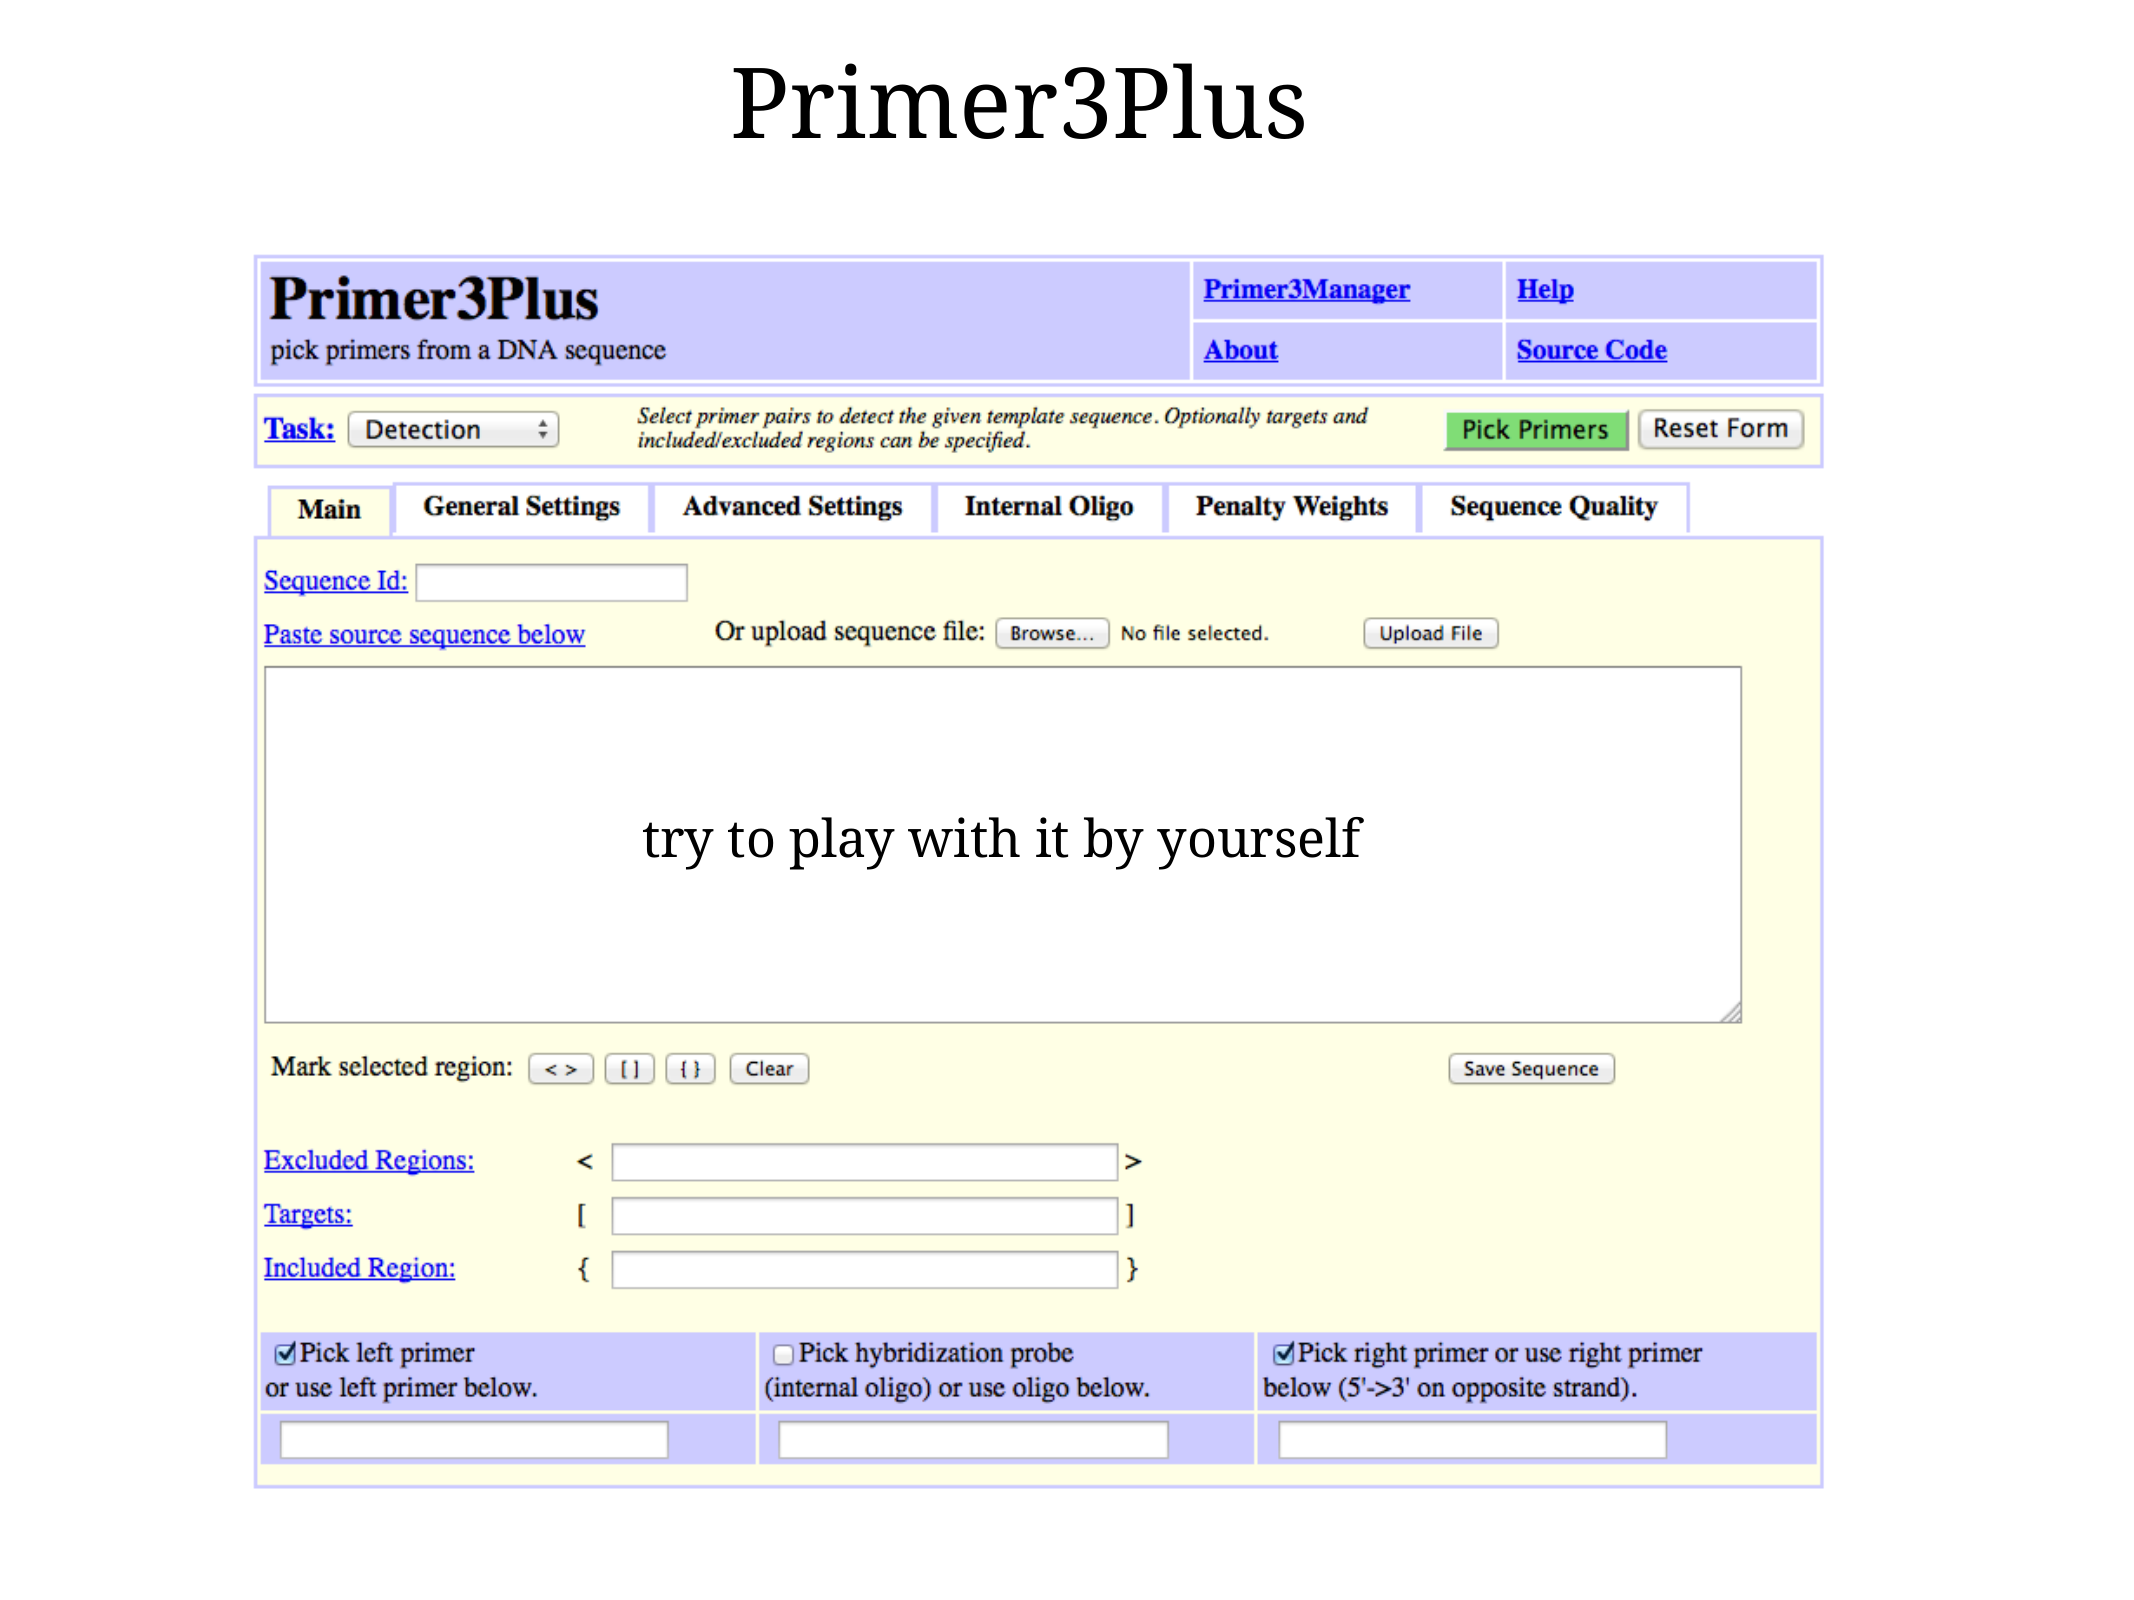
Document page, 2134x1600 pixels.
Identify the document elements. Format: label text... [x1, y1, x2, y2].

text_box Primer3Plus [722, 32, 1318, 167]
picture [249, 250, 1831, 1502]
